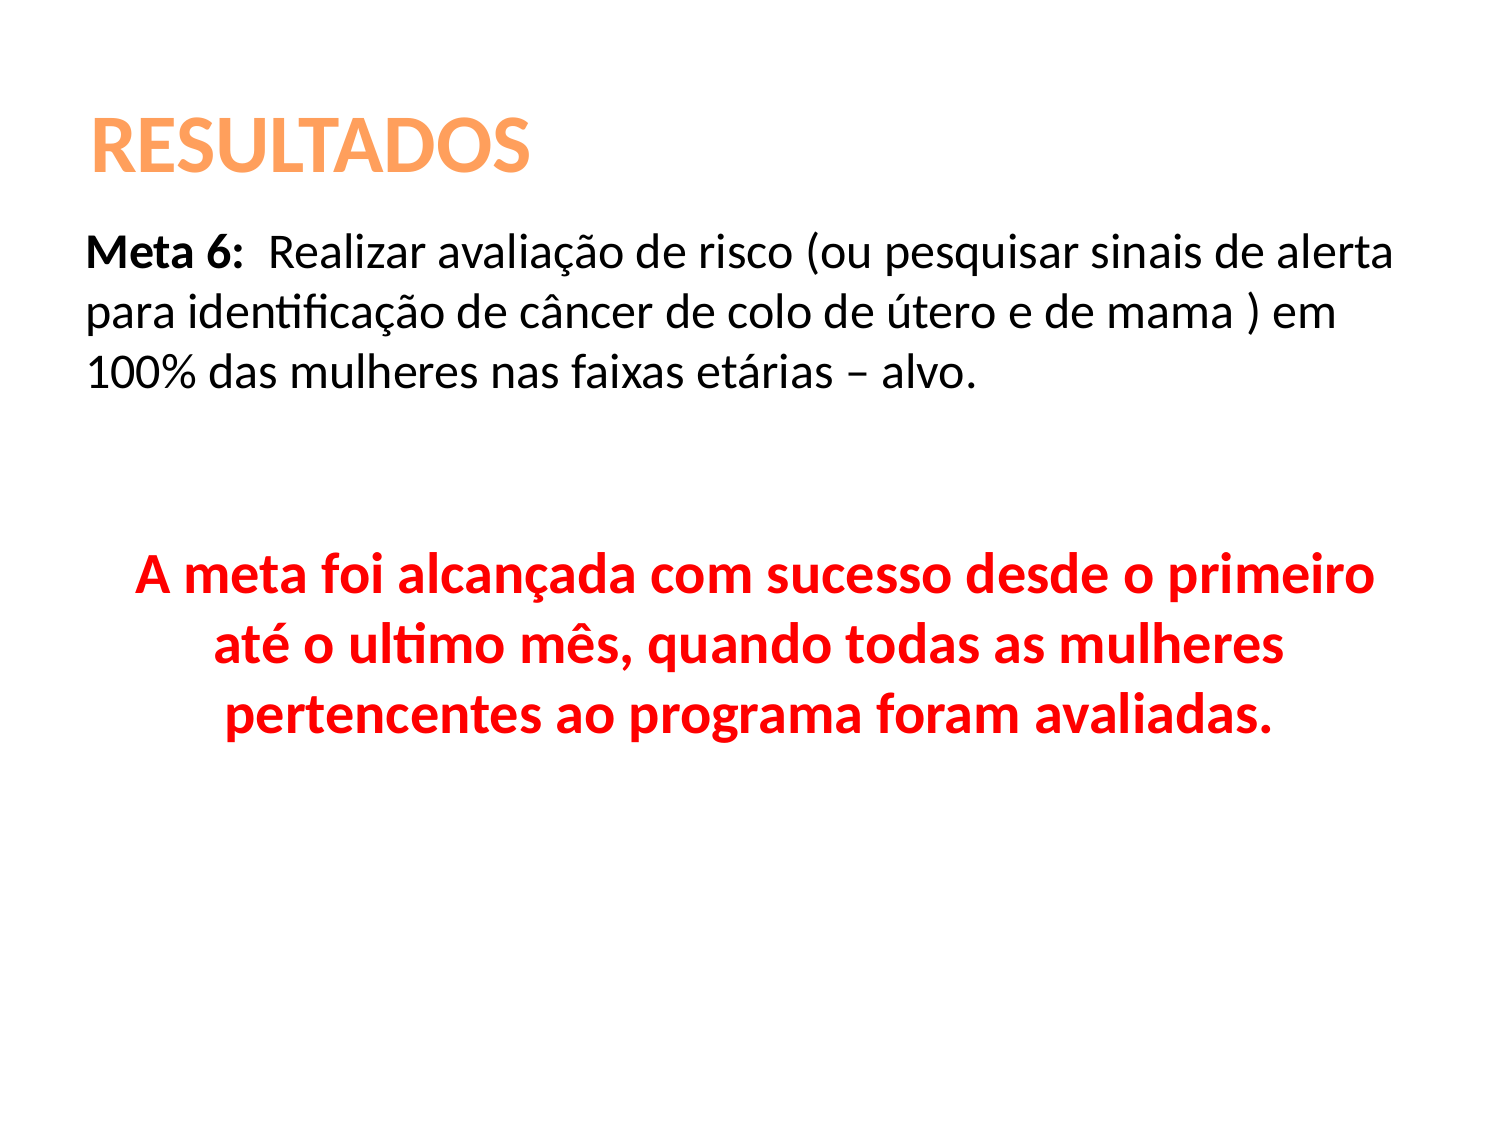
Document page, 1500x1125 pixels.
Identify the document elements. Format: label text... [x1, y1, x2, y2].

text_box A meta foi alcançada com sucesso desde o primeiro até o ultimo mês, quando todas as mulheres pertencentes ao programa foram avaliadas. [117, 527, 1395, 753]
list Meta 6: Realizar avaliação de risco (ou pesquisar sinais de alerta para identificação de câncer de colo de útero e de mama ) em 100% das mulheres nas faixas etárias – alvo. [70, 210, 1421, 411]
title RESULTADOS [75, 45, 1425, 233]
